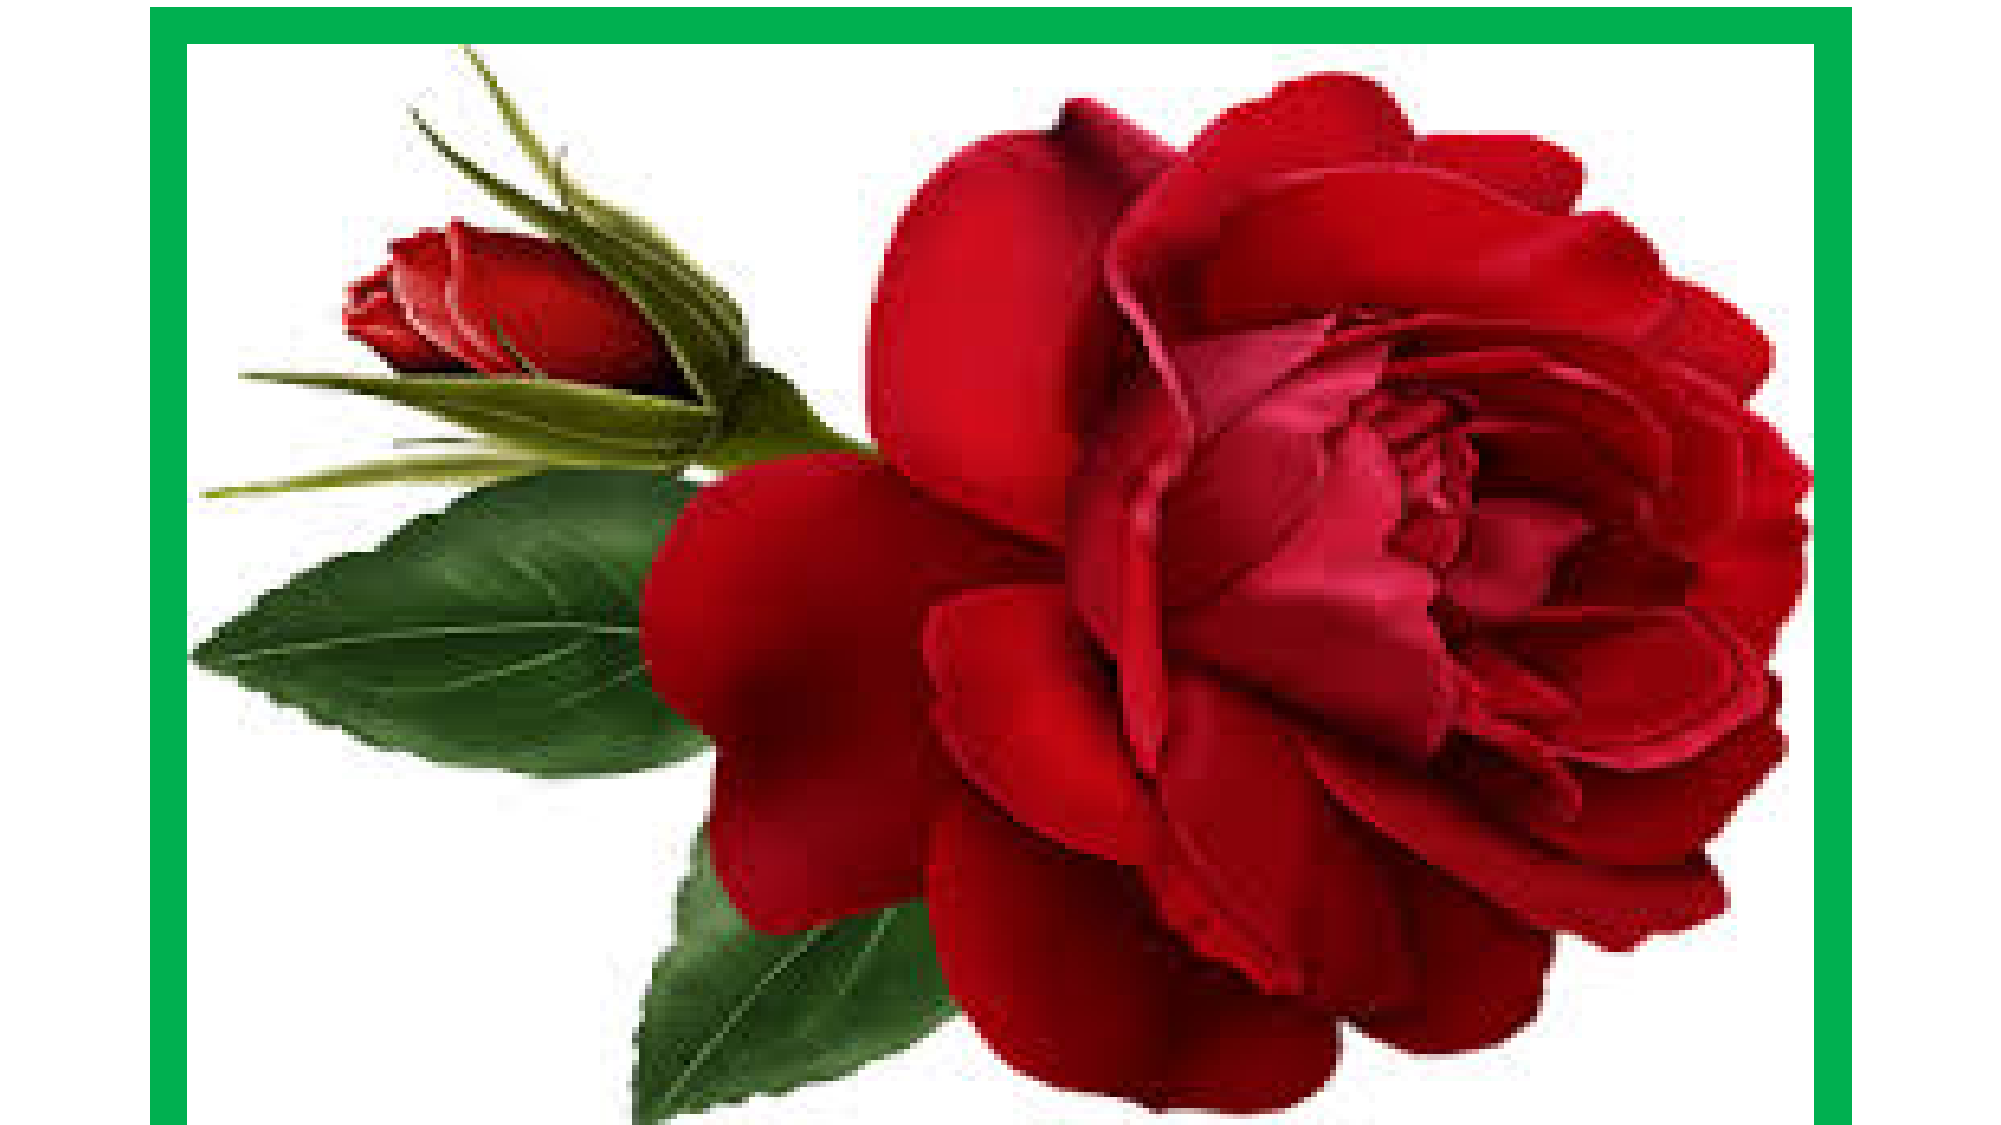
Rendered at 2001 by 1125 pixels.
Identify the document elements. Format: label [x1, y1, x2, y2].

list [187, 44, 1815, 1125]
